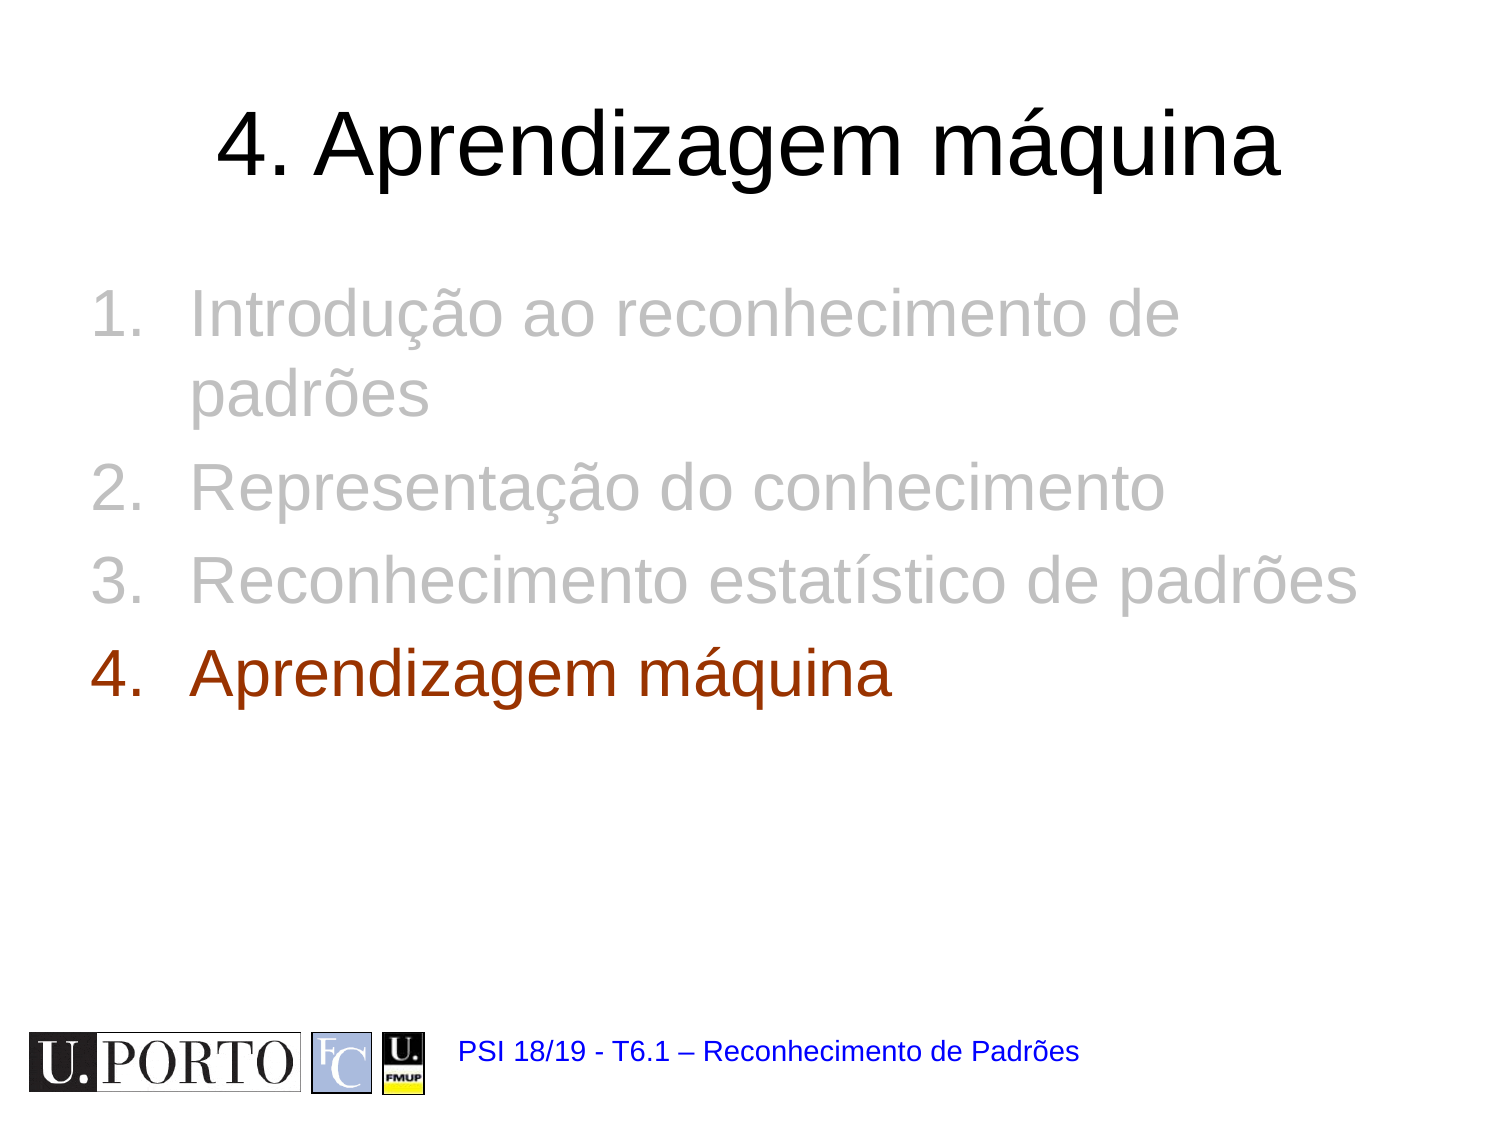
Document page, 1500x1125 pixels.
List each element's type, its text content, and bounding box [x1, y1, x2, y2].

title 4. Aprendizagem máquina [75, 45, 1425, 233]
picture [29, 1032, 301, 1092]
footer PSI 18/19 - T6.1 – Reconhecimento de Padrões [442, 1024, 1306, 1103]
picture [384, 1033, 423, 1094]
picture [313, 1033, 371, 1092]
list Introdução ao reconhecimento de padrões Representação do conhecimento Reconhecimento estatístico de padrões Aprendizagem máquina [75, 262, 1425, 1005]
